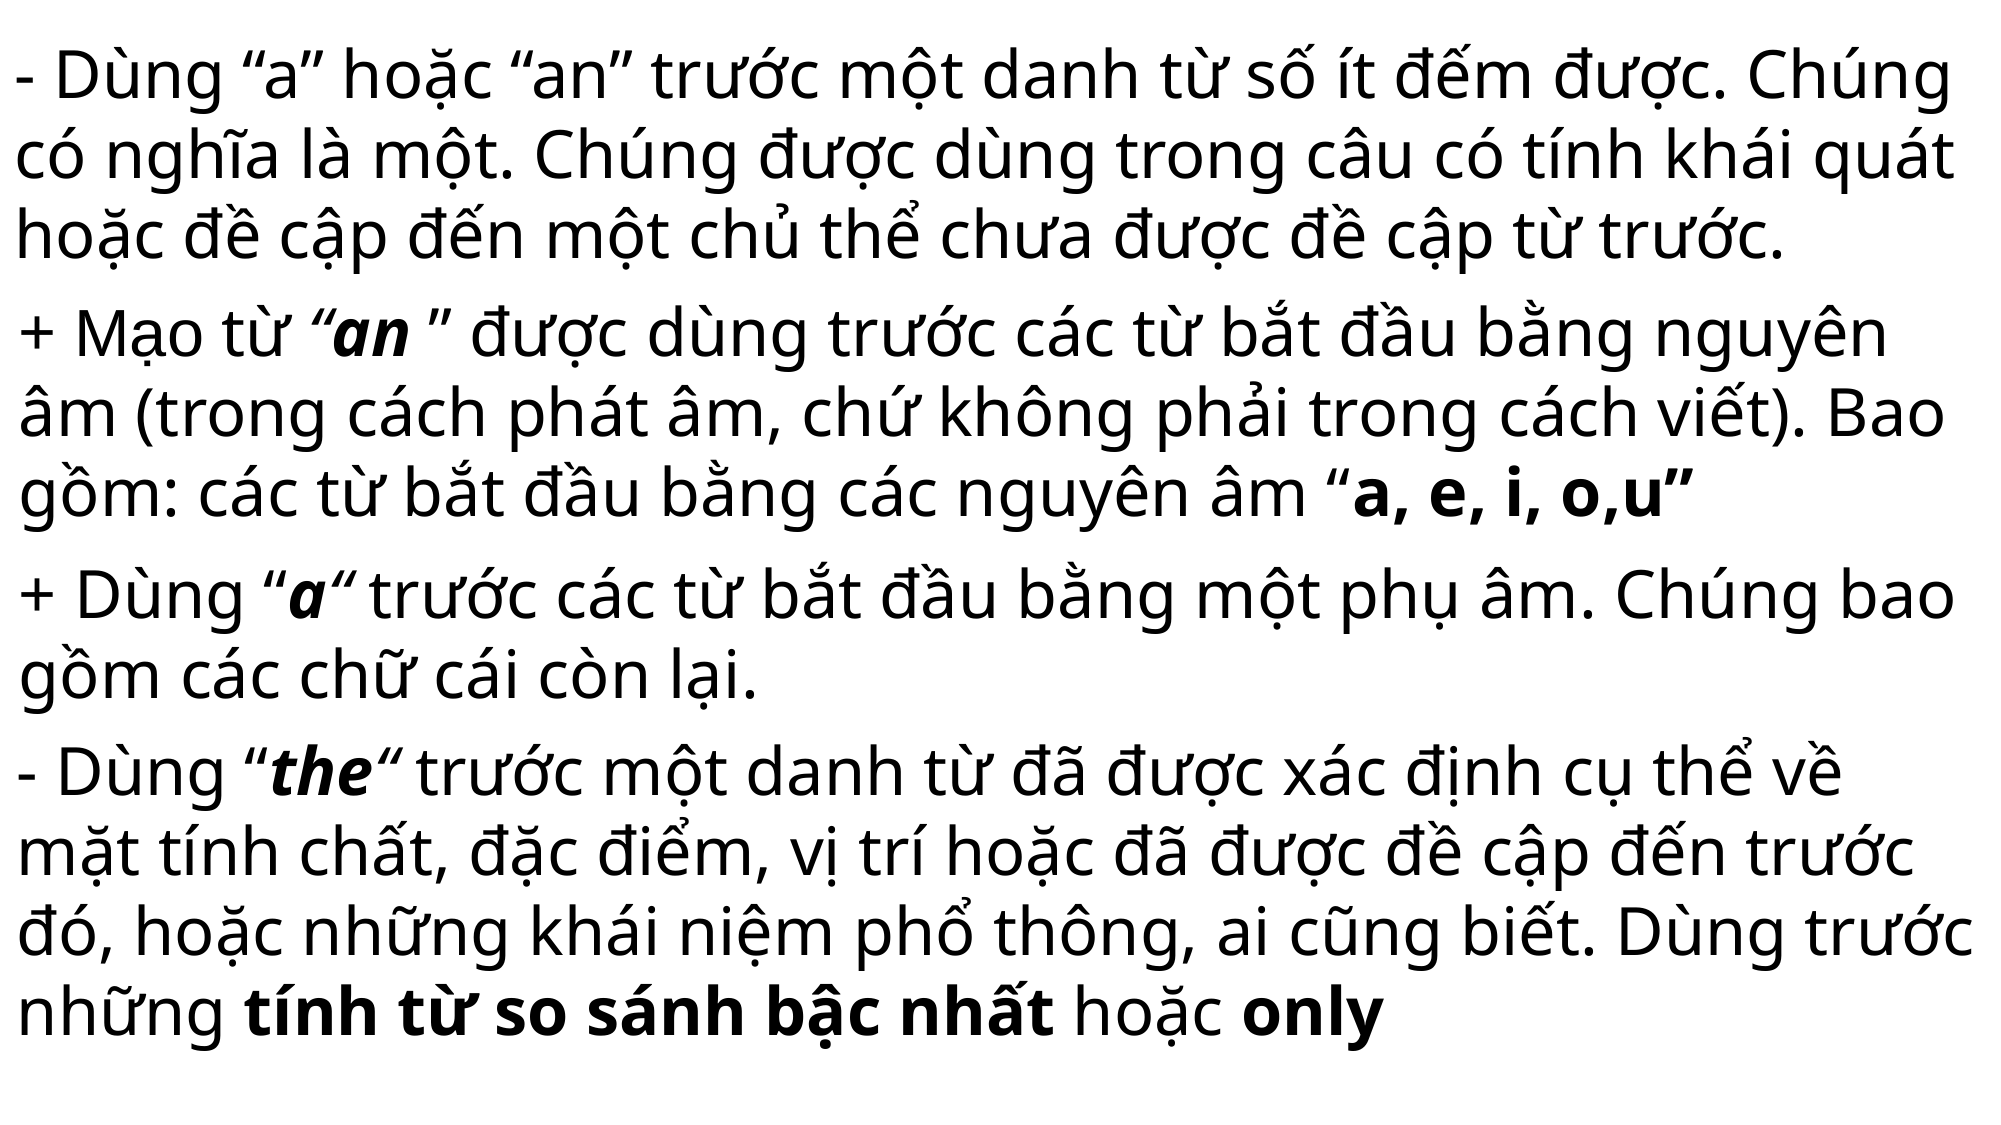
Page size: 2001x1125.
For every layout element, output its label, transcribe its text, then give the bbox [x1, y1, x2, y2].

text_box - Dùng “a” hoặc “an” trước một danh từ số ít đếm được. Chúng có nghĩa là một. Chúng được dùng trong câu có tính khái quát hoặc đề cập đến một chủ thể chưa được đề cập từ trước. [0, 24, 2000, 280]
text_box + Dùng “a“ trước các từ bắt đầu bằng một phụ âm. Chúng bao gồm các chữ cái còn lại. [4, 544, 2000, 720]
text_box + Mạo từ “an ” được dùng trước các từ bắt đầu bằng nguyên âm (trong cách phát âm, chứ không phải trong cách viết). Bao gồm: các từ bắt đầu bằng các nguyên âm “a, e, i, o,u” [4, 281, 2000, 537]
text_box - Dùng “the“ trước một danh từ đã được xác định cụ thể về mặt tính chất, đặc điểm, vị trí hoặc đã được đề cập đến trước đó, hoặc những khái niệm phổ thông, ai cũng biết. Dùng trước những tính từ so sánh bậc nhất hoặc only [2, 721, 1998, 1056]
